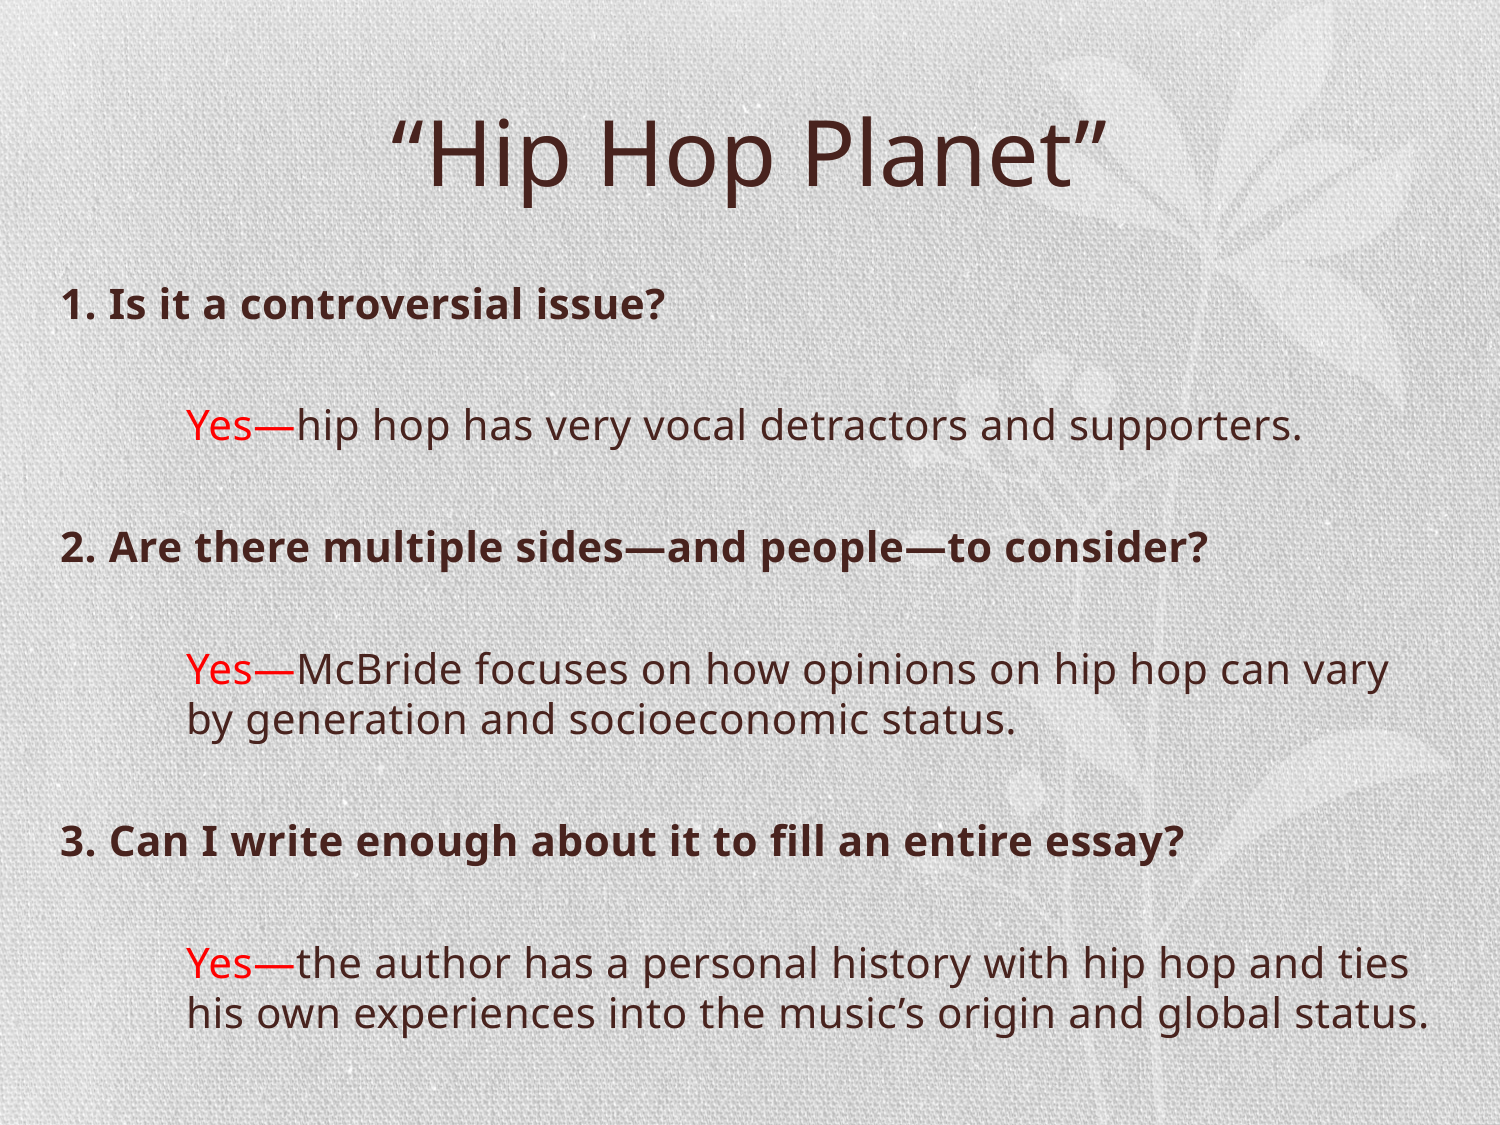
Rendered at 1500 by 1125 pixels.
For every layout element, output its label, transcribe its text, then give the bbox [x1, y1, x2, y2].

list 1. Is it a controversial issue? Yes—hip hop has very vocal detractors and supporters. 2. Are there multiple sides—and people—to consider? Yes—McBride focuses on how opinions on hip hop can vary by generation and socioeconomic status. 3. Can I write enough about it to fill an entire essay? Yes—the author has a personal history with hip hop and ties his own experiences into the music’s origin and global status. [45, 213, 1455, 1059]
title “Hip Hop Planet” [45, 37, 1455, 213]
